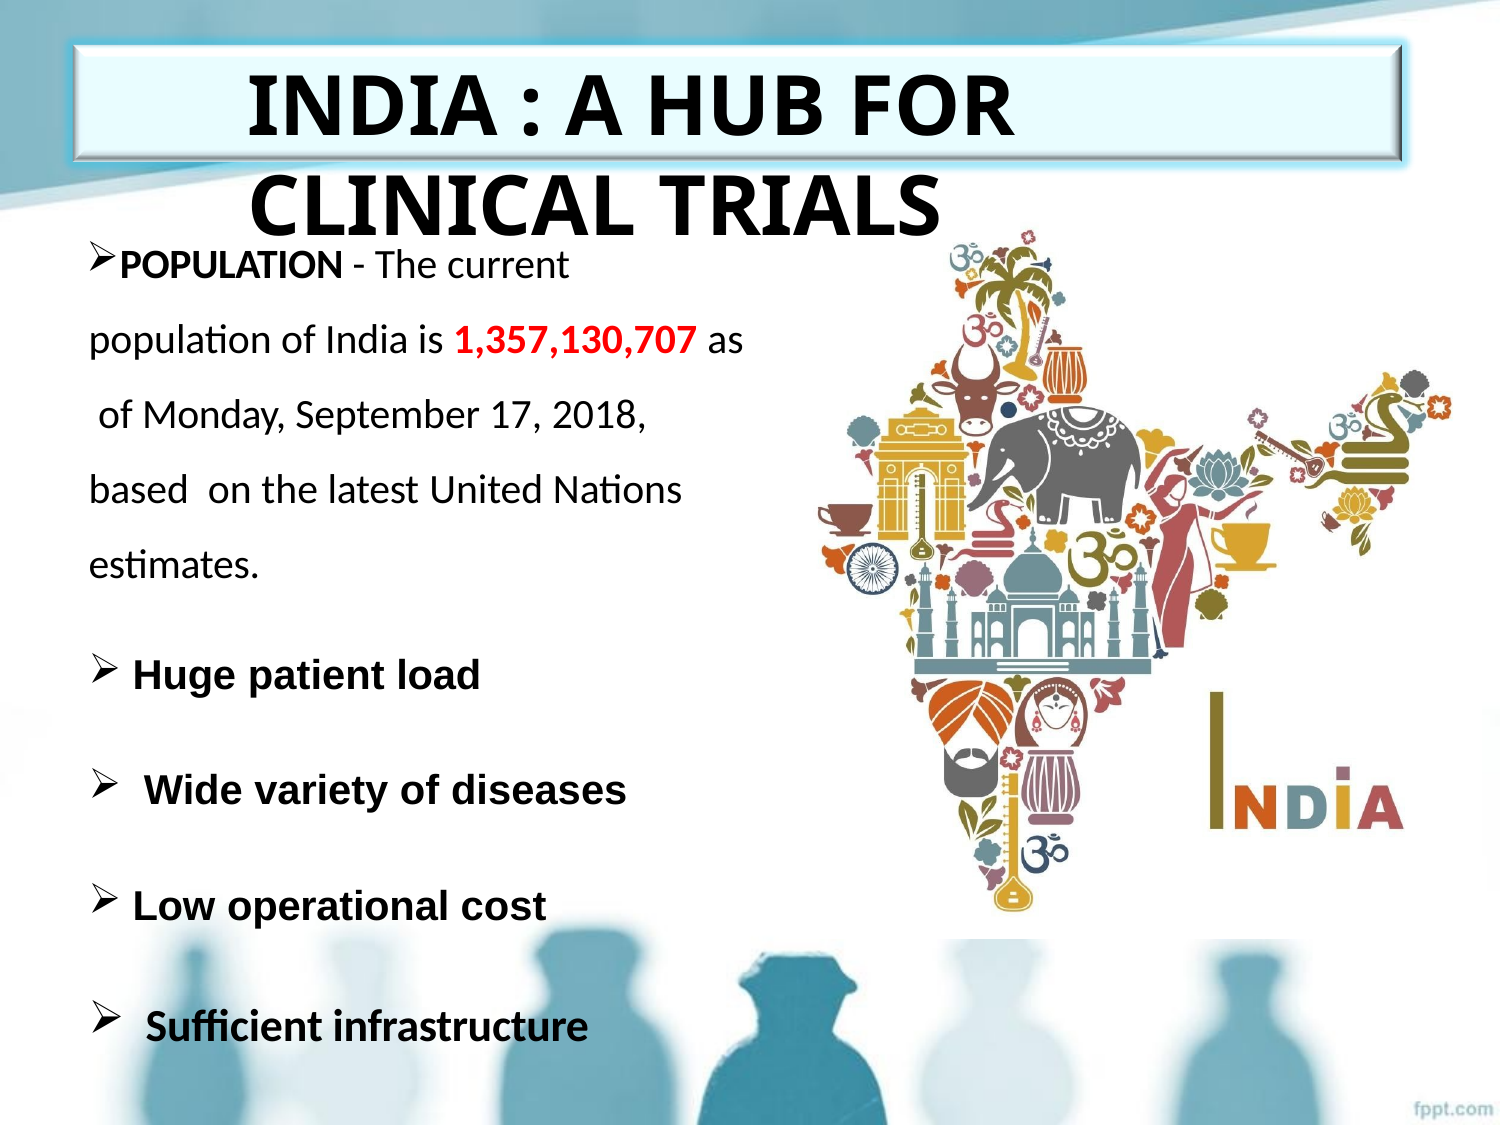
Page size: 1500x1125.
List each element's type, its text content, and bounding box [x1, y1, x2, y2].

text_box POPULATION - The current population of India is 1,357,130,707 as of Monday, September 17, 2018, based on the latest United Nations estimates. Huge patient load Wide variety of diseases Low operational cost Sufficient infrastructure [86, 209, 754, 1051]
title INDIA : A HUB FOR CLINICAL TRIALS [244, 189, 1230, 253]
picture [0, 0, 1500, 1125]
